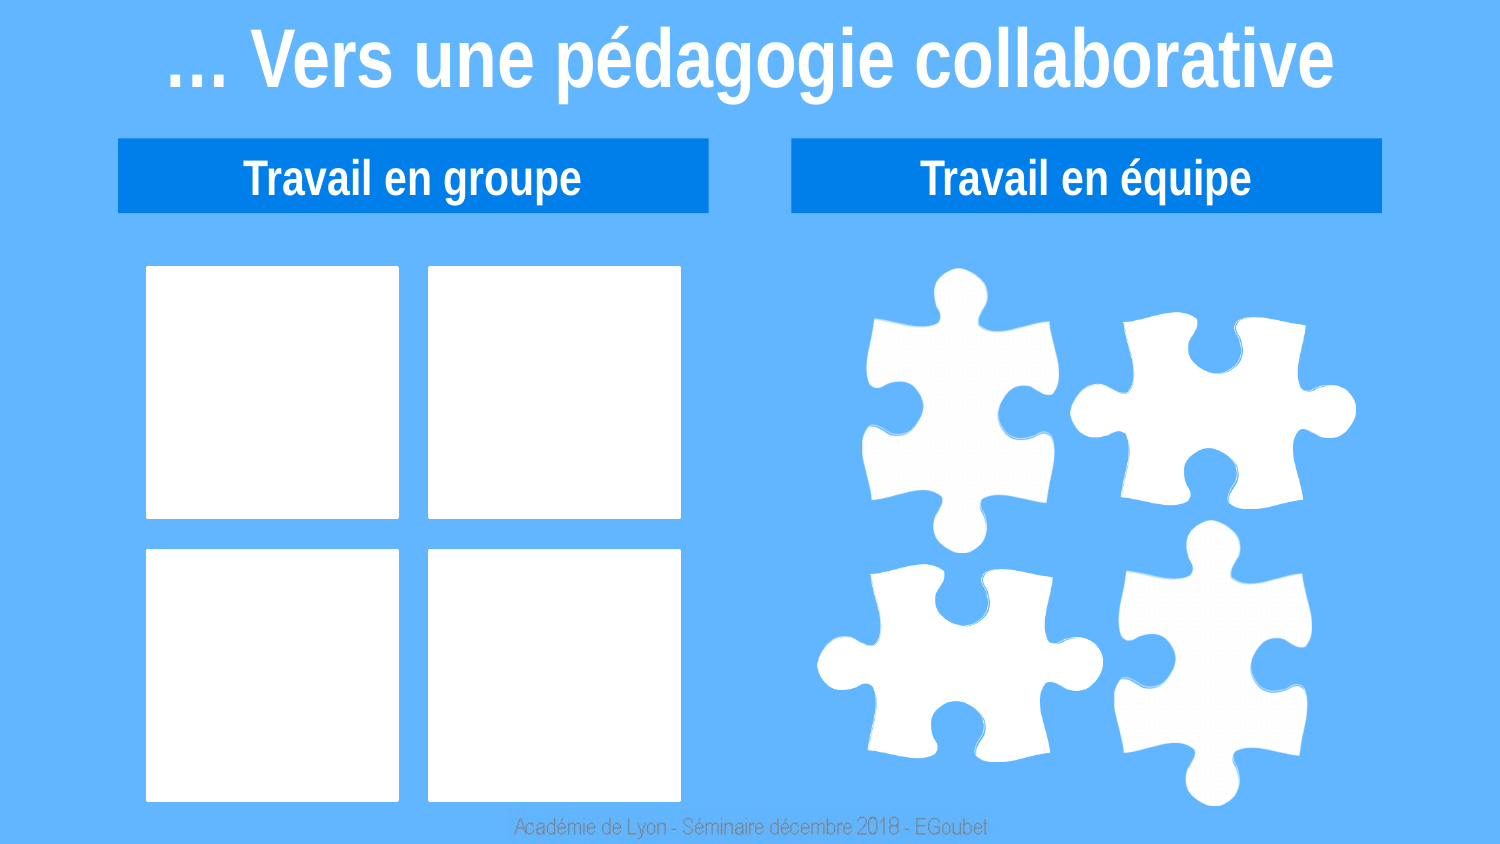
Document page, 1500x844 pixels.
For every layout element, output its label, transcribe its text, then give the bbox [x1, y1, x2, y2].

picture [0, 112, 1500, 844]
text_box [817, 267, 1356, 806]
text_box Travail en équipe [791, 138, 1382, 214]
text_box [147, 267, 680, 800]
text_box … Vers une pédagogie collaborative [0, 0, 1500, 112]
text_box Travail en groupe [118, 138, 709, 214]
